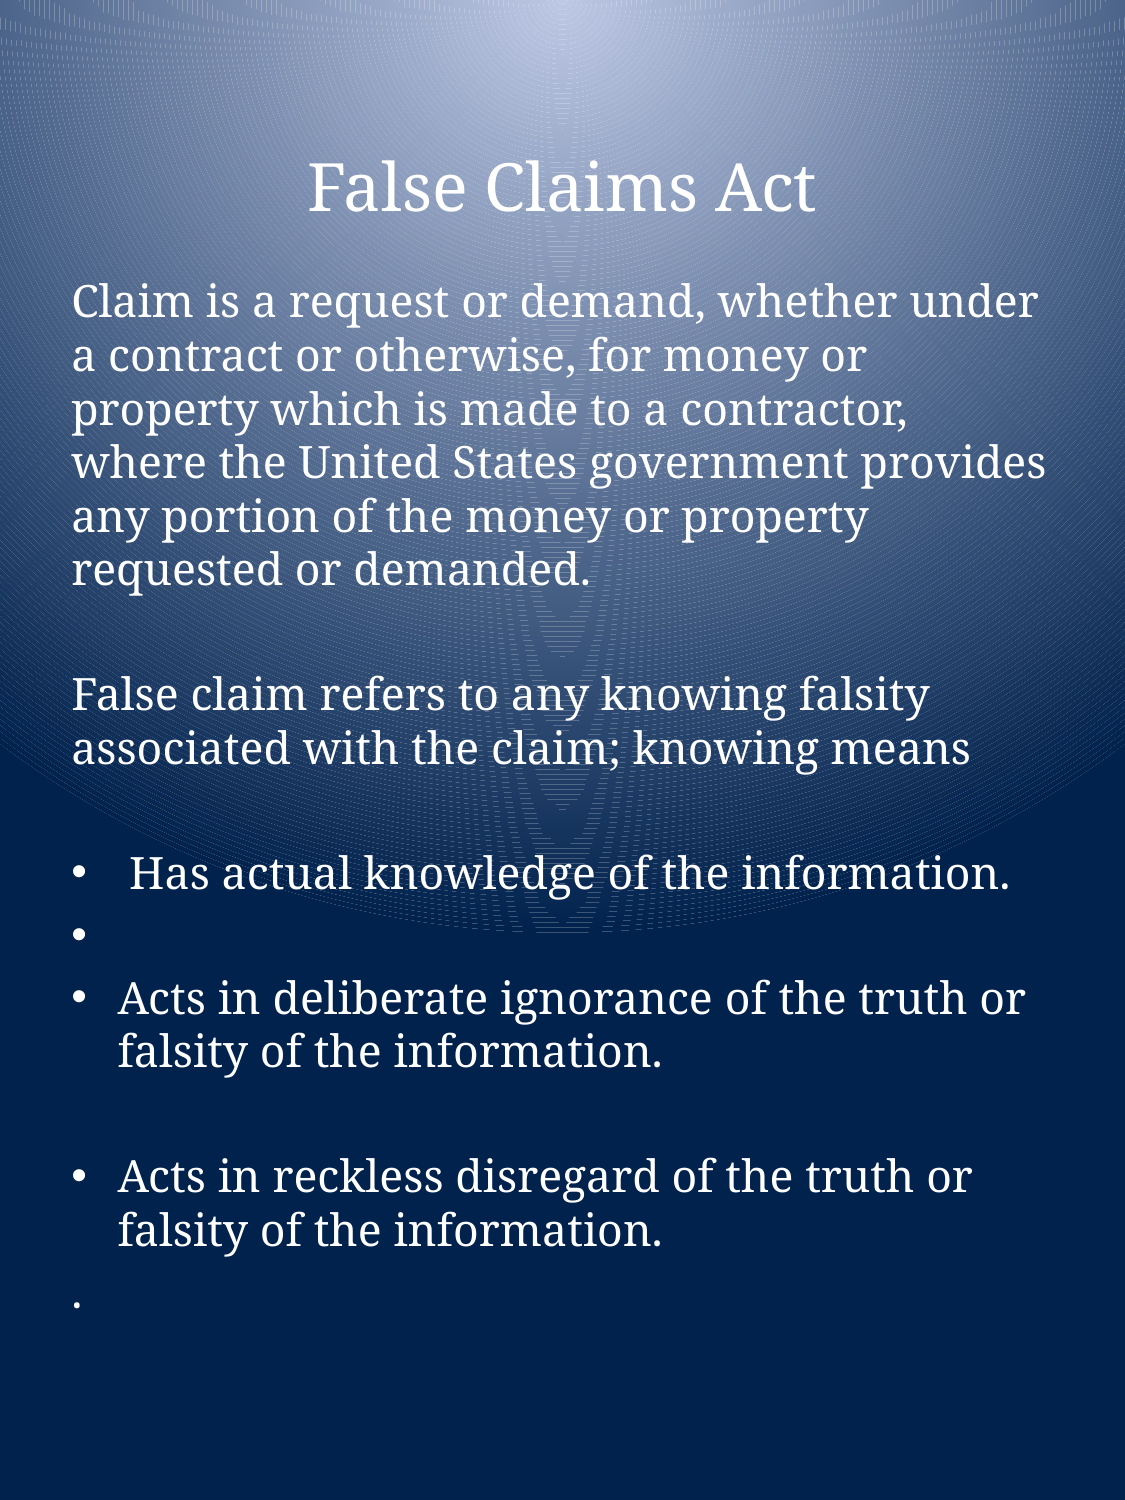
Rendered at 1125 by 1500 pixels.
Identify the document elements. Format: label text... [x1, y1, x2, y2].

list Claim is a request or demand, whether under a contract or otherwise, for money or property which is made to a contractor, where the United States government provides any portion of the money or property requested or demanded. False claim refers to any knowing falsity associated with the claim; knowing means Has actual knowledge of the information. Acts in deliberate ignorance of the truth or falsity of the information. Acts in reckless disregard of the truth or falsity of the information. . [56, 265, 1069, 1340]
title False Claims Act [56, 60, 1069, 265]
